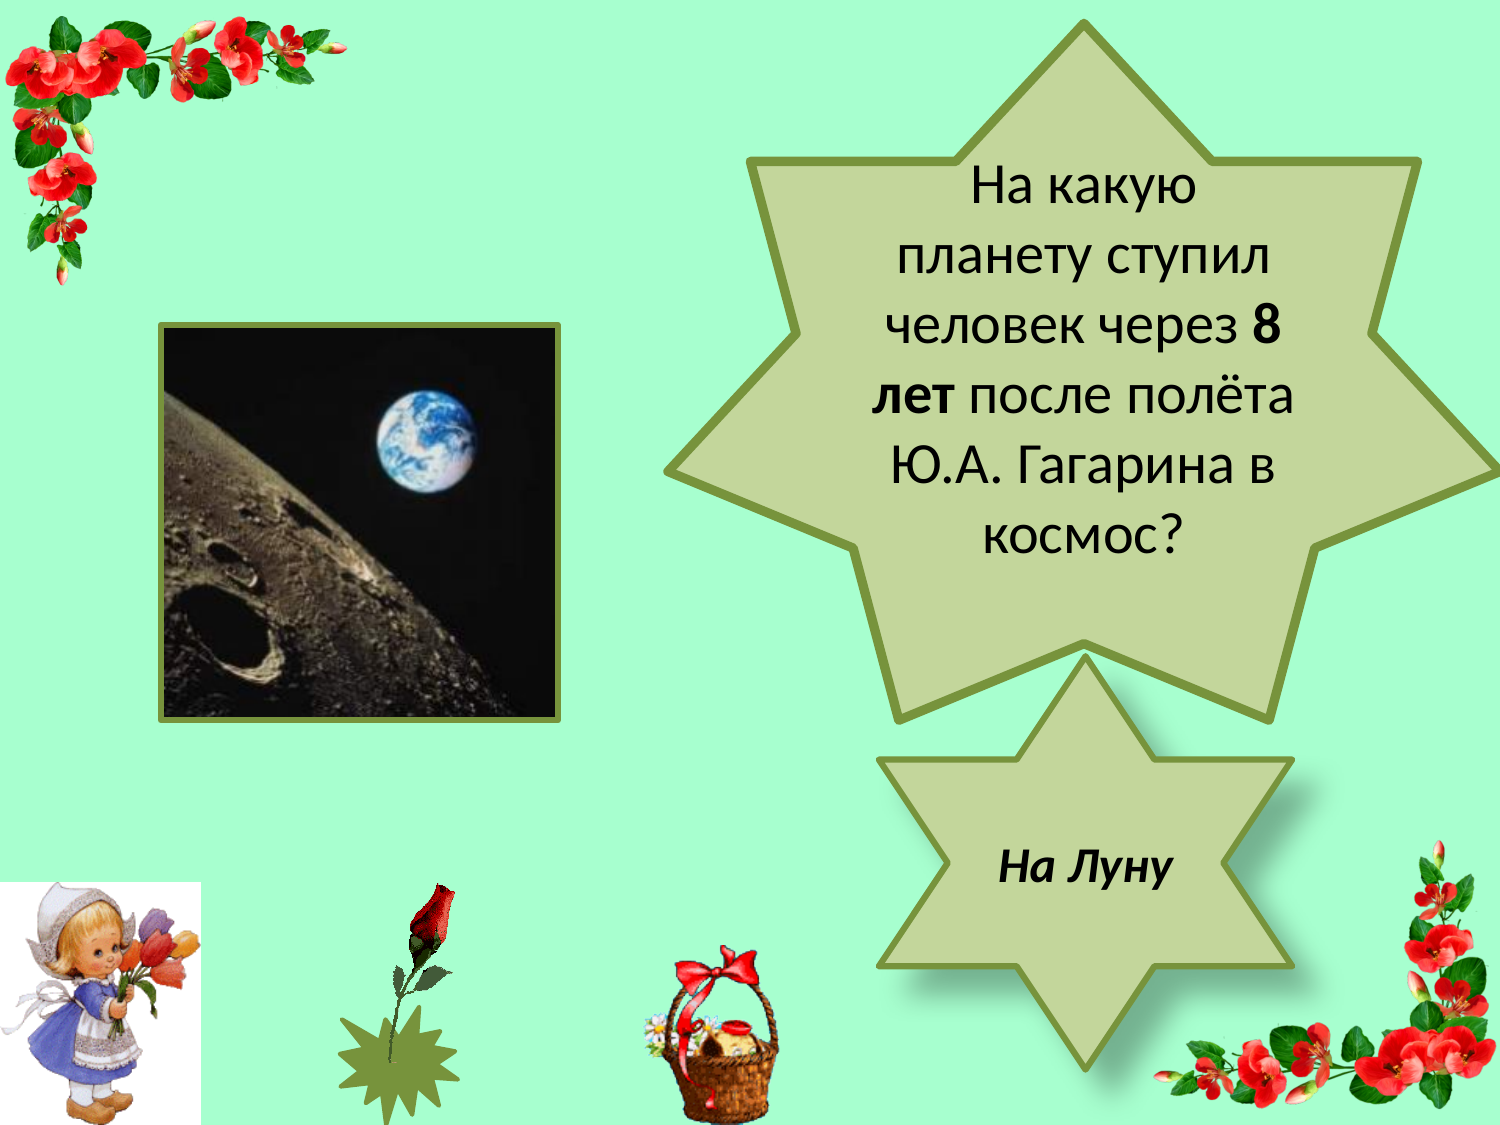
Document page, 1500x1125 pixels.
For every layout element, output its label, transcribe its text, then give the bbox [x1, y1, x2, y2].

text_box [337, 1017, 460, 1125]
picture [1146, 829, 1500, 1125]
text_box На какую планету ступил человек через 8 лет после полёта Ю.А. Гагарина в космос? [665, 21, 1500, 723]
picture [374, 855, 495, 1063]
subtitle [225, 637, 1275, 925]
text_box На Луну [877, 654, 1295, 1072]
picture [163, 327, 555, 718]
picture [0, 0, 354, 296]
title [1120, 58, 1477, 329]
title [351, 58, 1048, 329]
picture [0, 882, 202, 1125]
picture [632, 945, 813, 1125]
